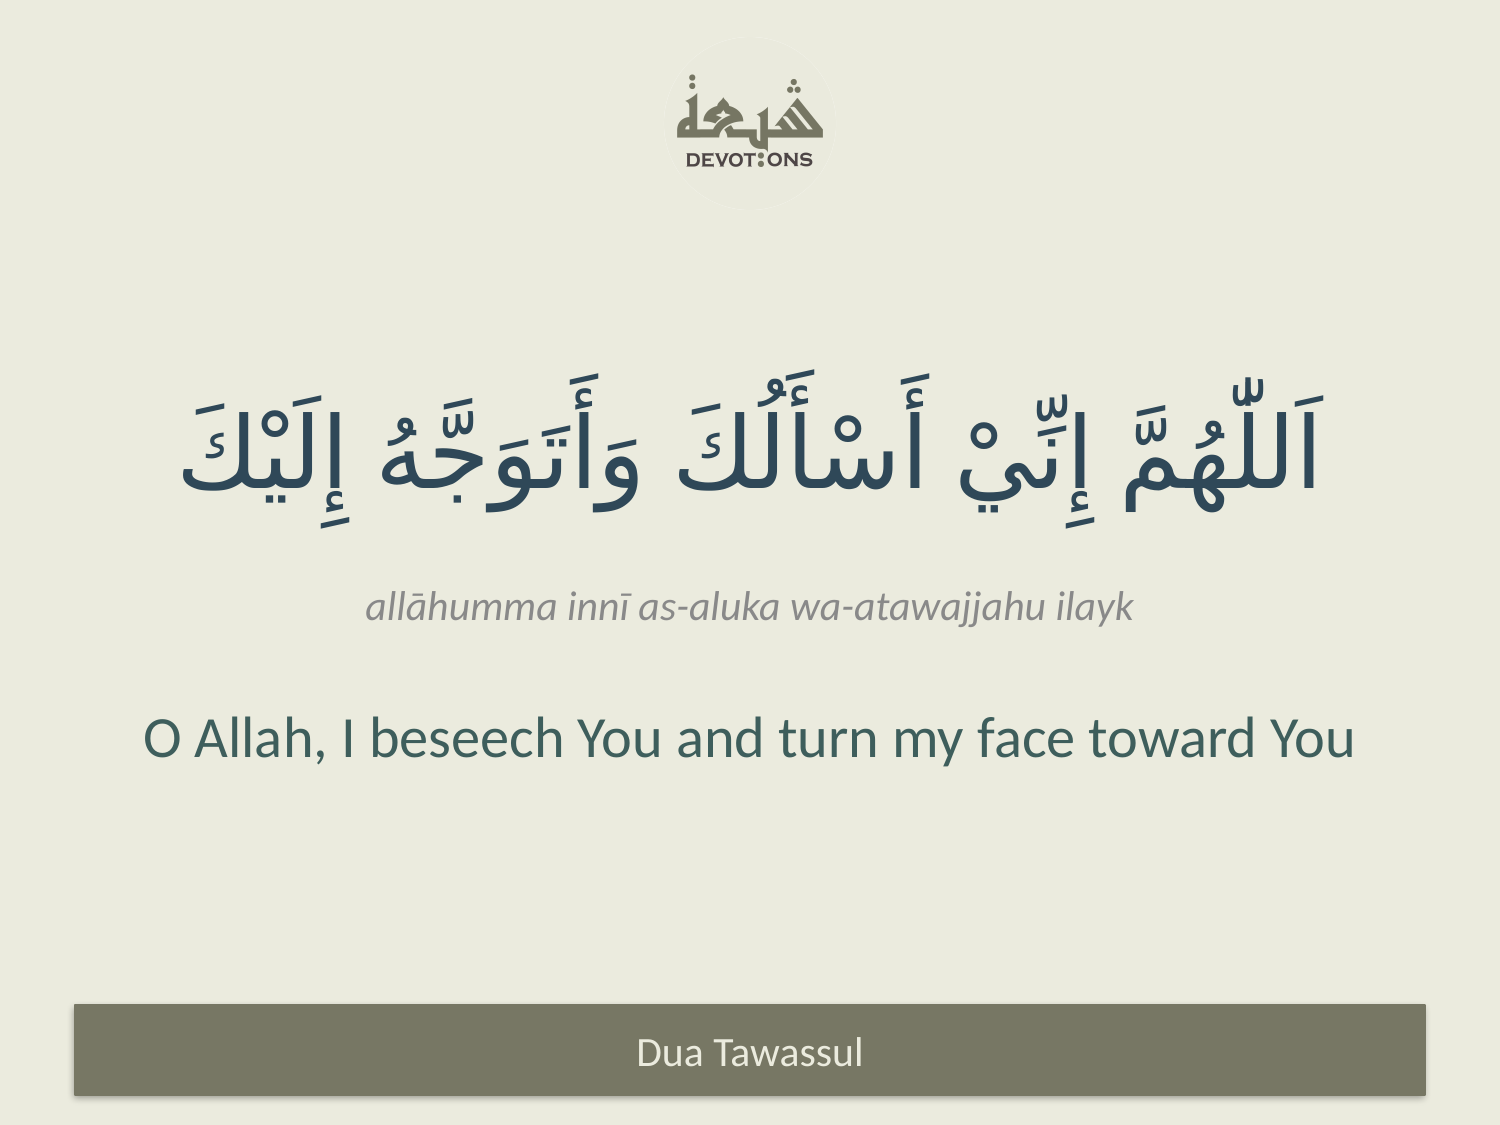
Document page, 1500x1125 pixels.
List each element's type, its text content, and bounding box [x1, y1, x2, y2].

text_box Dua Tawassul [621, 1017, 879, 1083]
picture [656, 29, 844, 218]
text_box اَللّٰهُمَّ إِنِّيْ أَسْأَلُكَ وَأَتَوَجَّهُ إِلَيْكَ allāhumma innī as-aluka wa-atawajjahu ilayk O Allah, I beseech You and turn my face toward You [74, 381, 1425, 776]
text_box [74, 1004, 1426, 1096]
